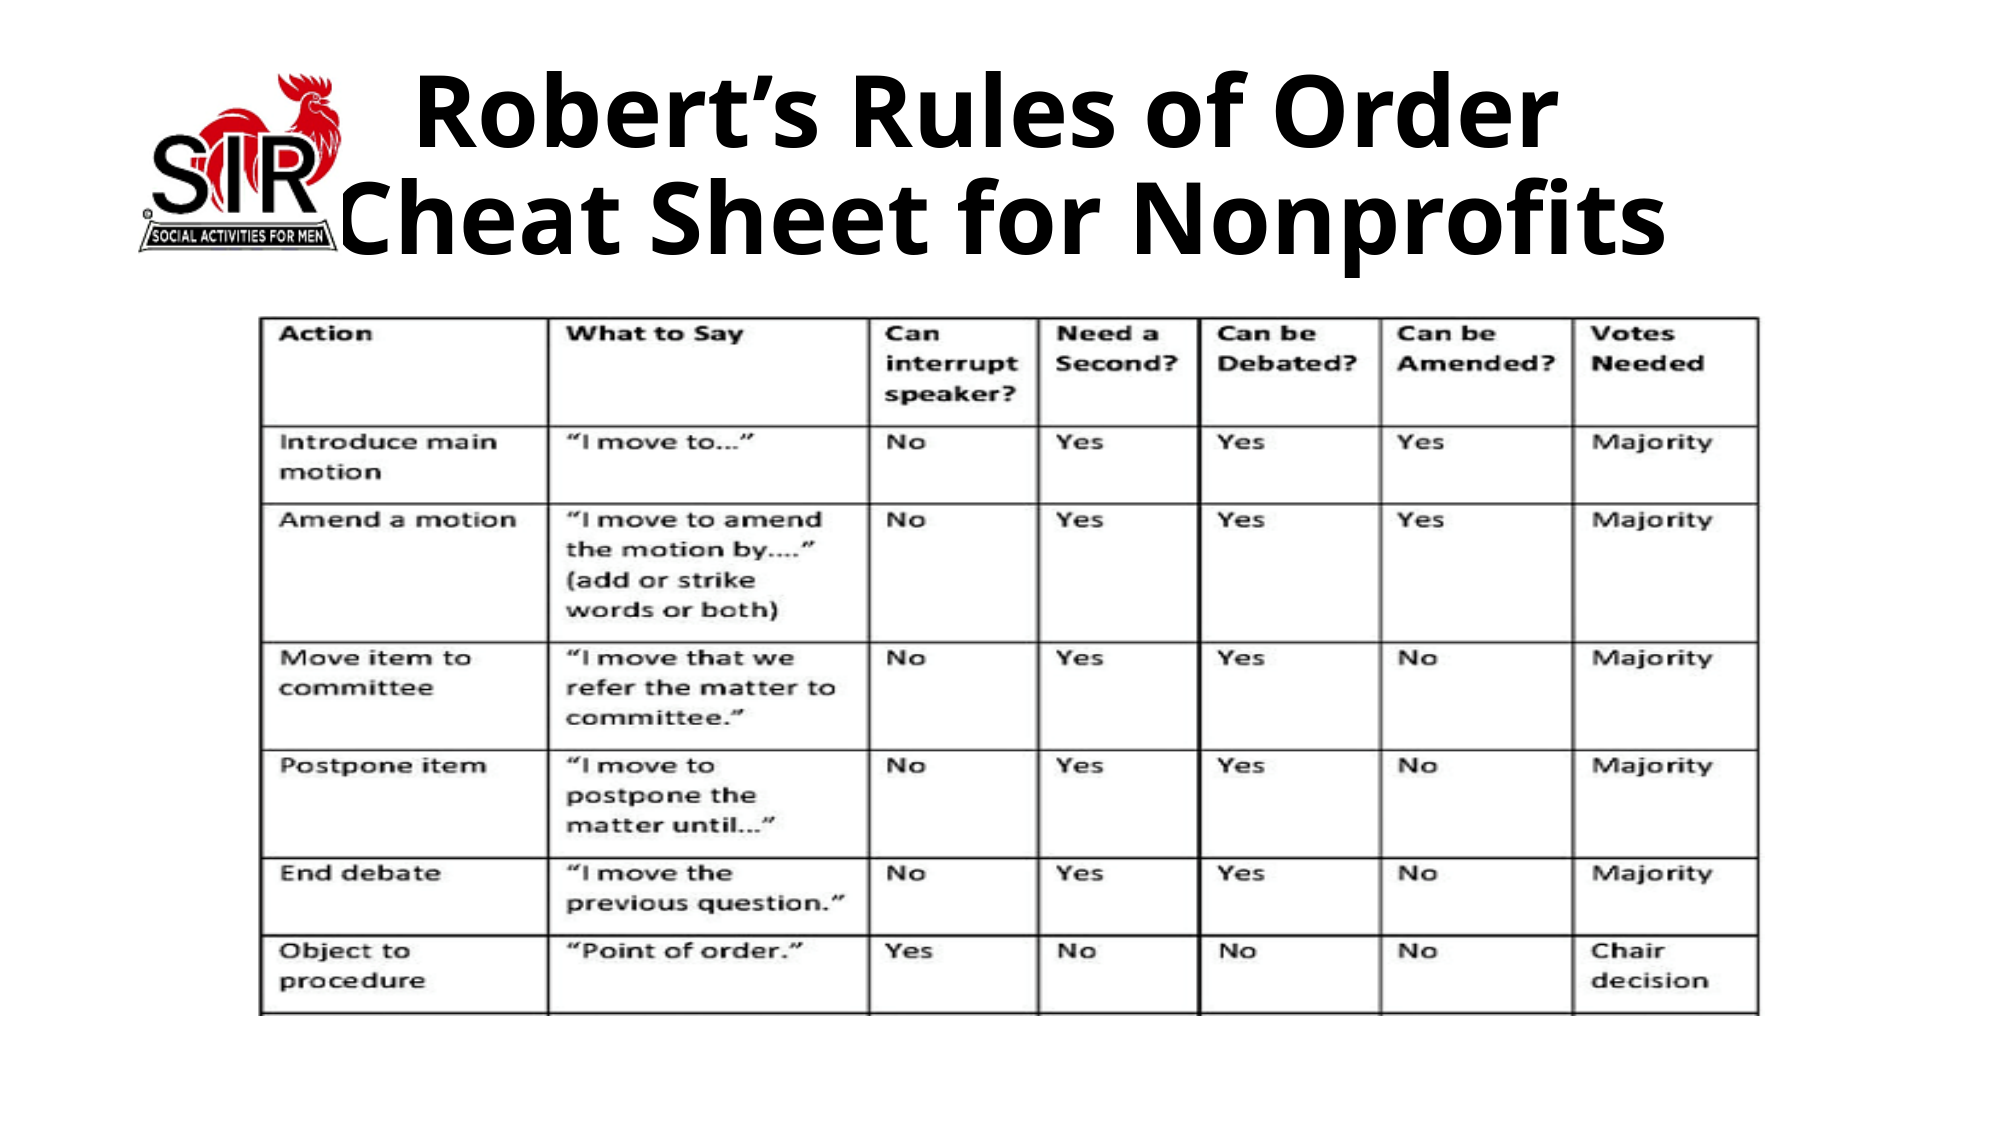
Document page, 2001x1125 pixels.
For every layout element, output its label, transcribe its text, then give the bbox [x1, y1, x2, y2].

picture [137, 73, 343, 257]
picture [258, 315, 1765, 1016]
title Robert’s Rules of Order Cheat Sheet for Nonprofits [137, 59, 1863, 278]
